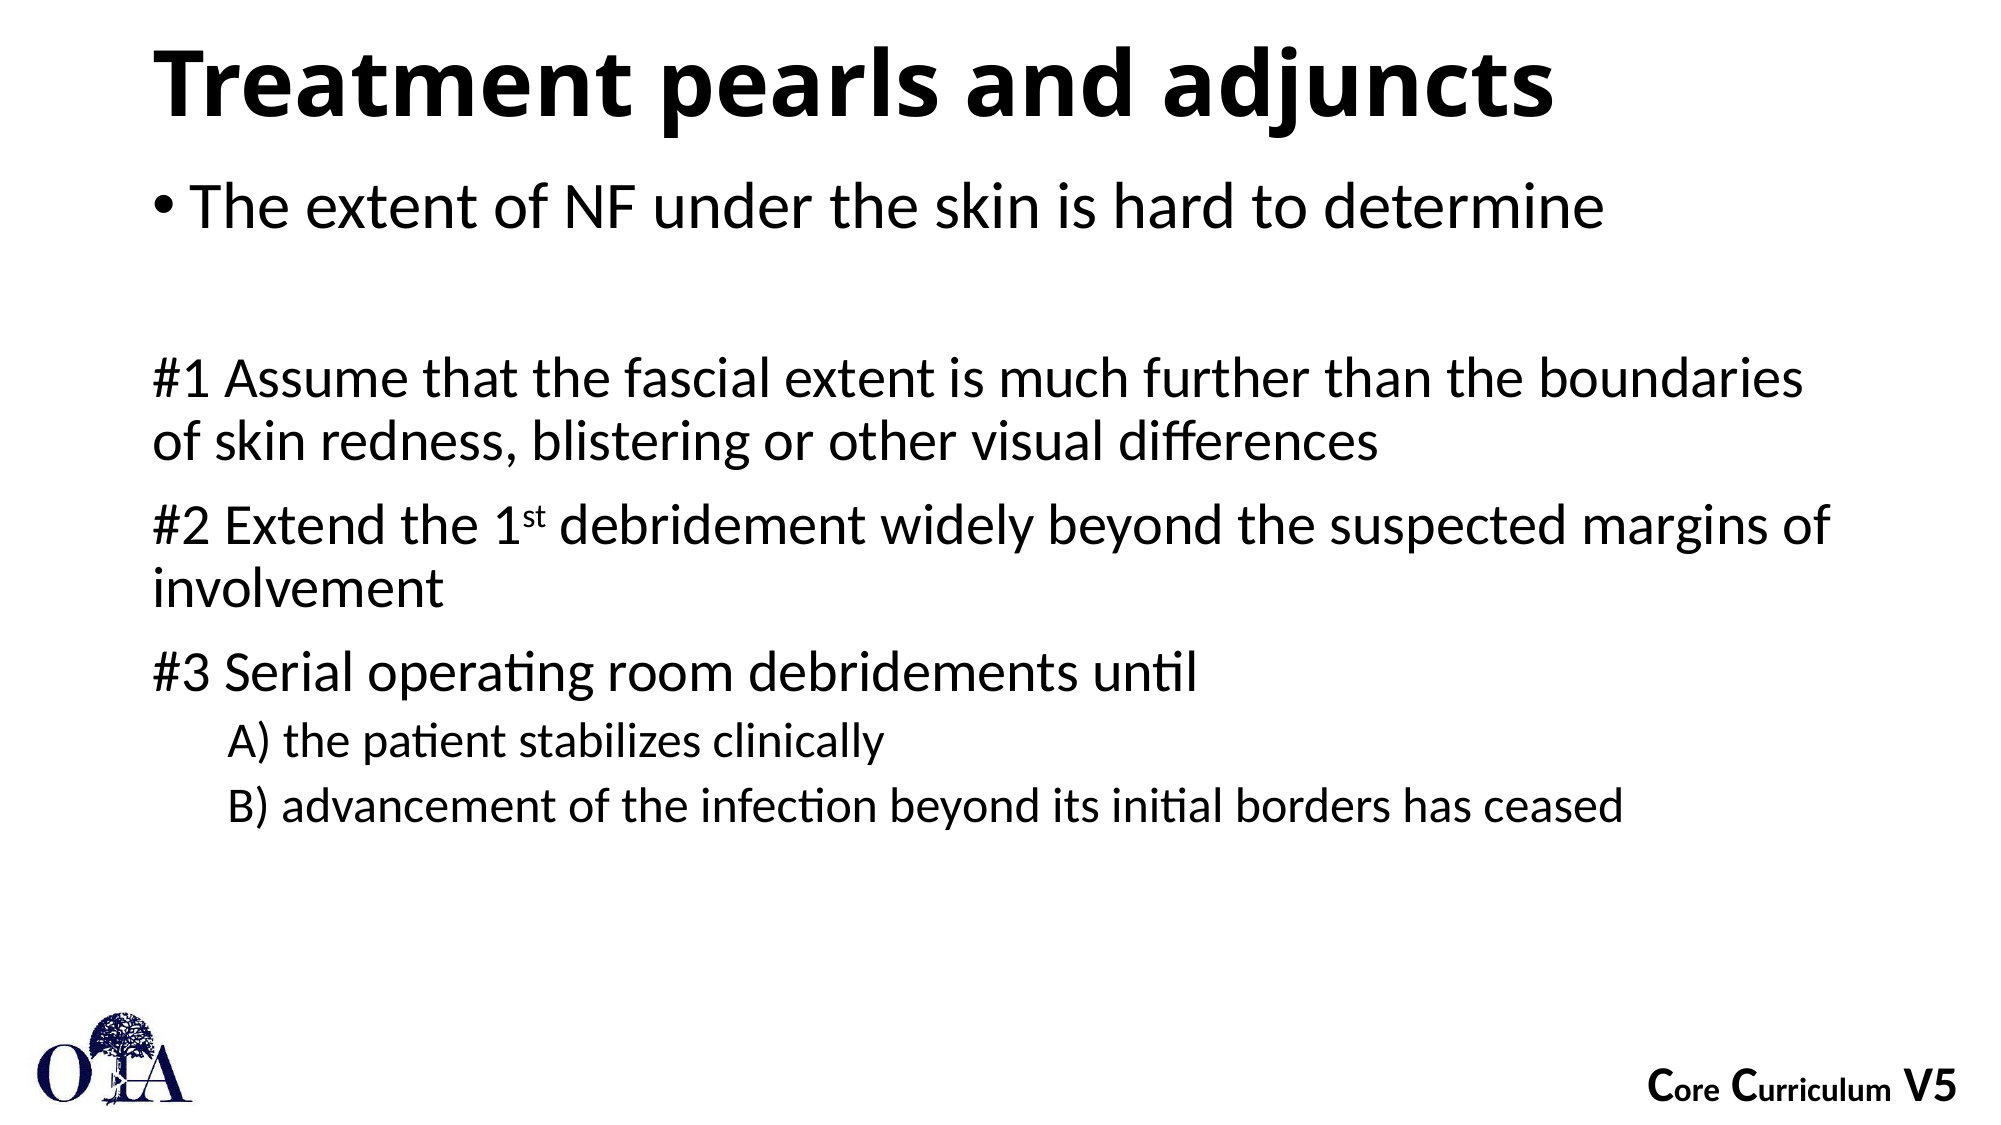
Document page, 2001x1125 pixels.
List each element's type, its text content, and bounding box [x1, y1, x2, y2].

picture [28, 1010, 200, 1108]
title Treatment pearls and adjuncts [137, 23, 1863, 150]
list The extent of NF under the skin is hard to determine #1 Assume that the fascial extent is much further than the boundaries of skin redness, blistering or other visual differences #2 Extend the 1st debridement widely beyond the suspected margins of involvement #3 Serial operating room debridements until A) the patient stabilizes clinically B) advancement of the infection beyond its initial borders has ceased [137, 163, 1863, 1014]
